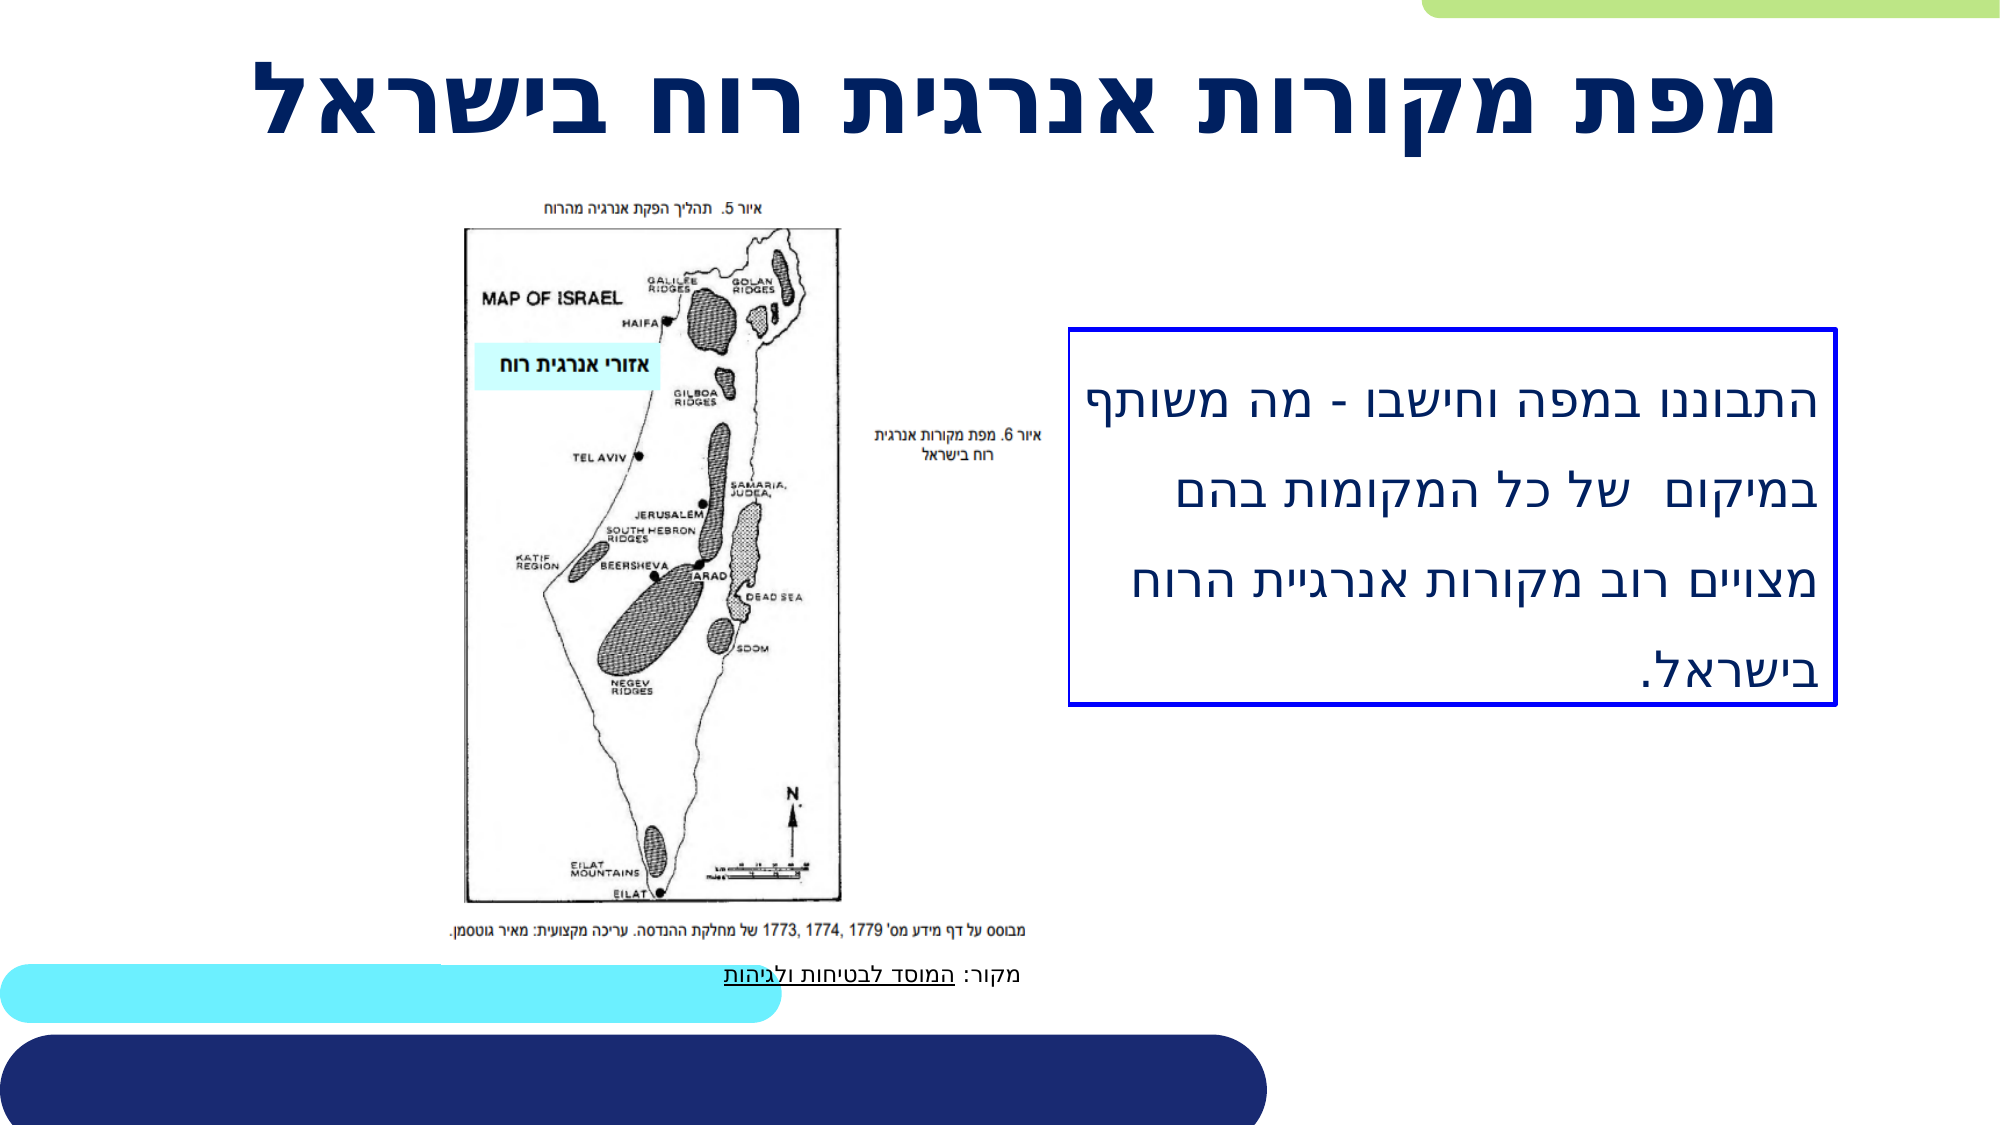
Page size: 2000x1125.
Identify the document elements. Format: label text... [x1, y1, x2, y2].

text_box מקור: המוסד לבטיחות ולגיהות [608, 974, 1037, 1034]
title מפת מקורות אנרגית רוח בישראל [84, 34, 1916, 154]
list התבוננו במפה וחישבו - מה משותף במיקום של כל המקומות בהם מצויים רוב מקורות אנרגיית הרוח בישראל. [1072, 329, 1836, 705]
picture [441, 202, 1068, 965]
